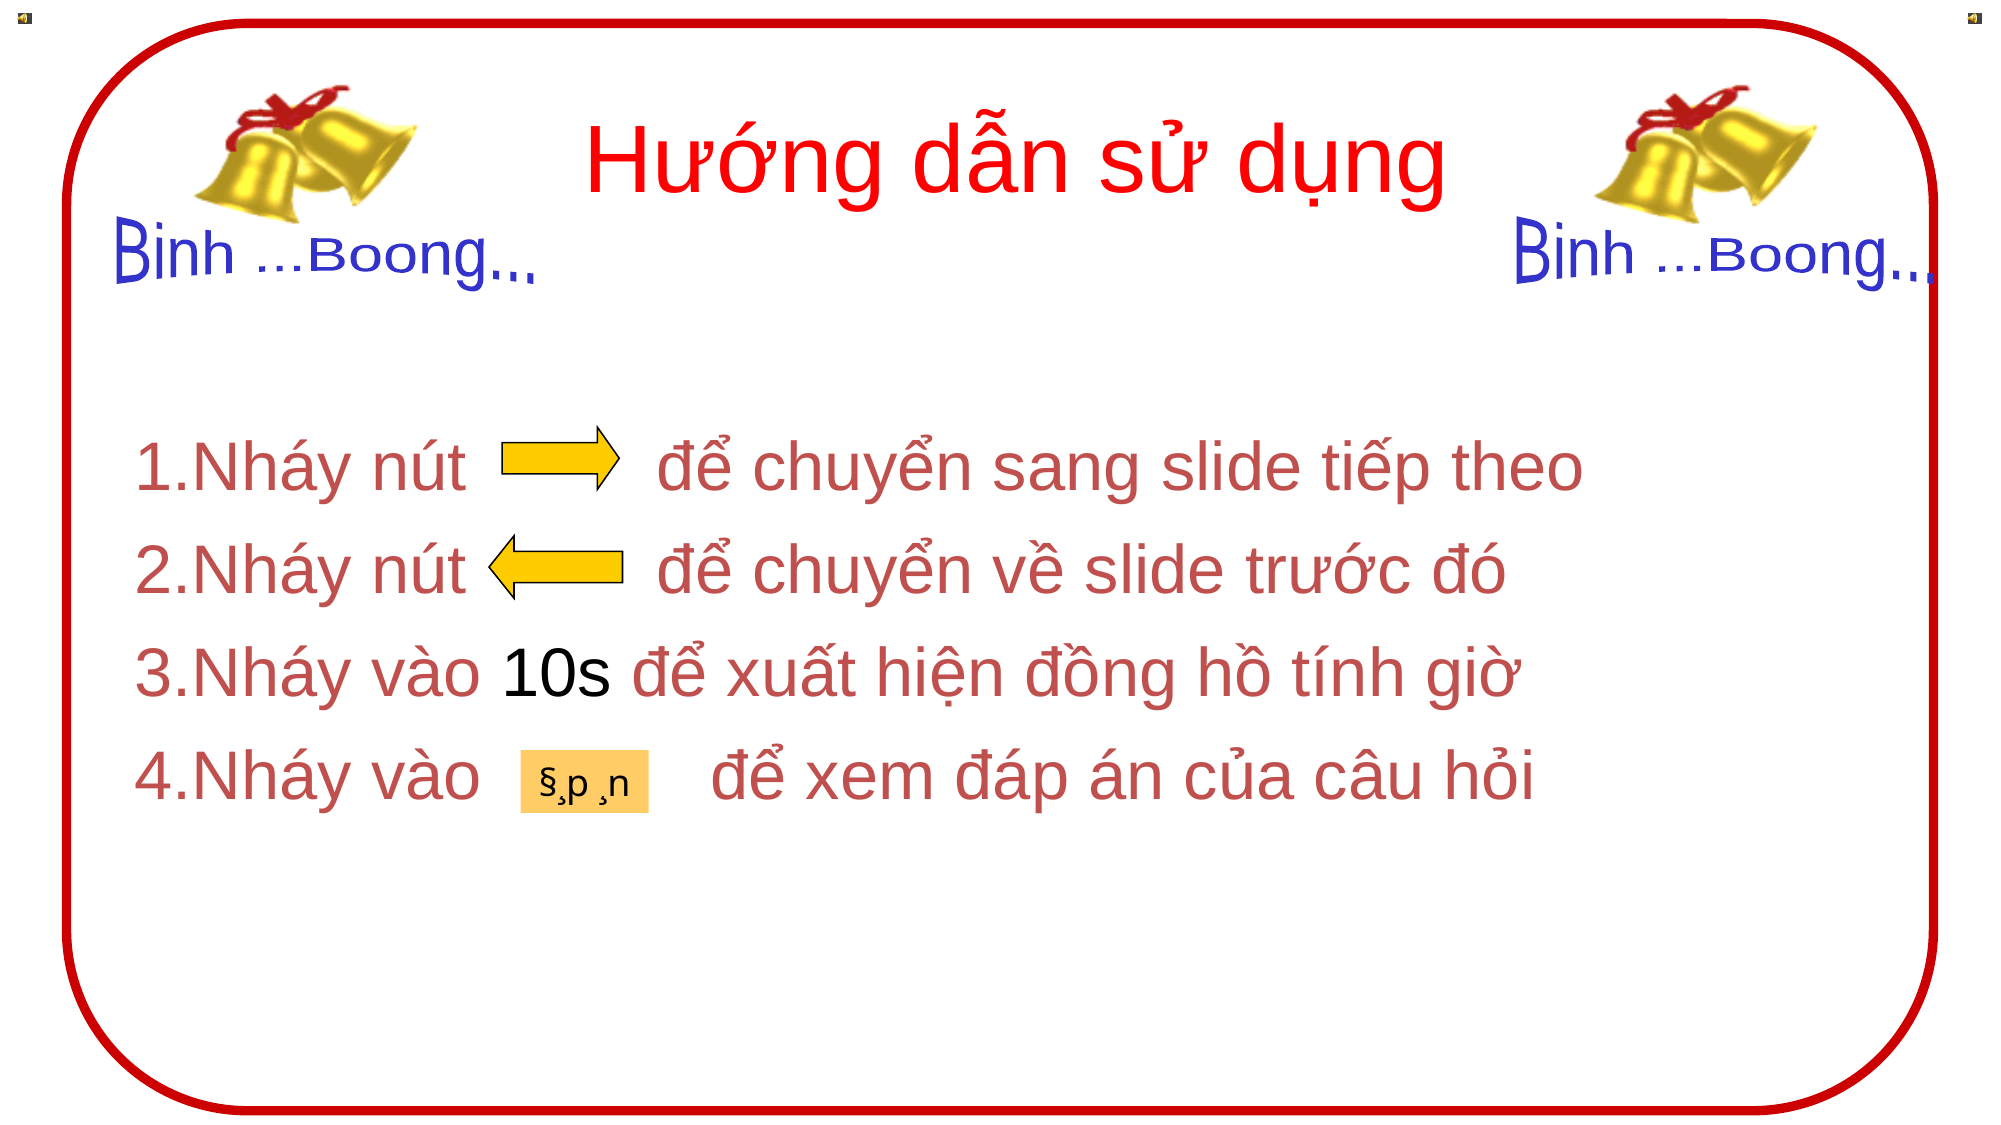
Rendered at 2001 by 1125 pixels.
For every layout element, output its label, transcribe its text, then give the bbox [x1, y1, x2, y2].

text_box [489, 535, 623, 599]
picture [149, 74, 420, 250]
text_box [66, 23, 1934, 1111]
text_box Hướng dẫn sử dụng Nháy nút để chuyển sang slide tiếp theo Nháy nút để chuyển về slide trước đó Nháy vào 10s để xuất hiện đồng hồ tính giờ Nháy vào để xem đáp án của câu hỏi [116, 87, 1917, 823]
picture [16, 12, 34, 26]
text_box §¸p ¸n [520, 750, 649, 813]
picture [1966, 12, 1984, 26]
text_box [502, 427, 620, 490]
picture [1549, 74, 1820, 250]
